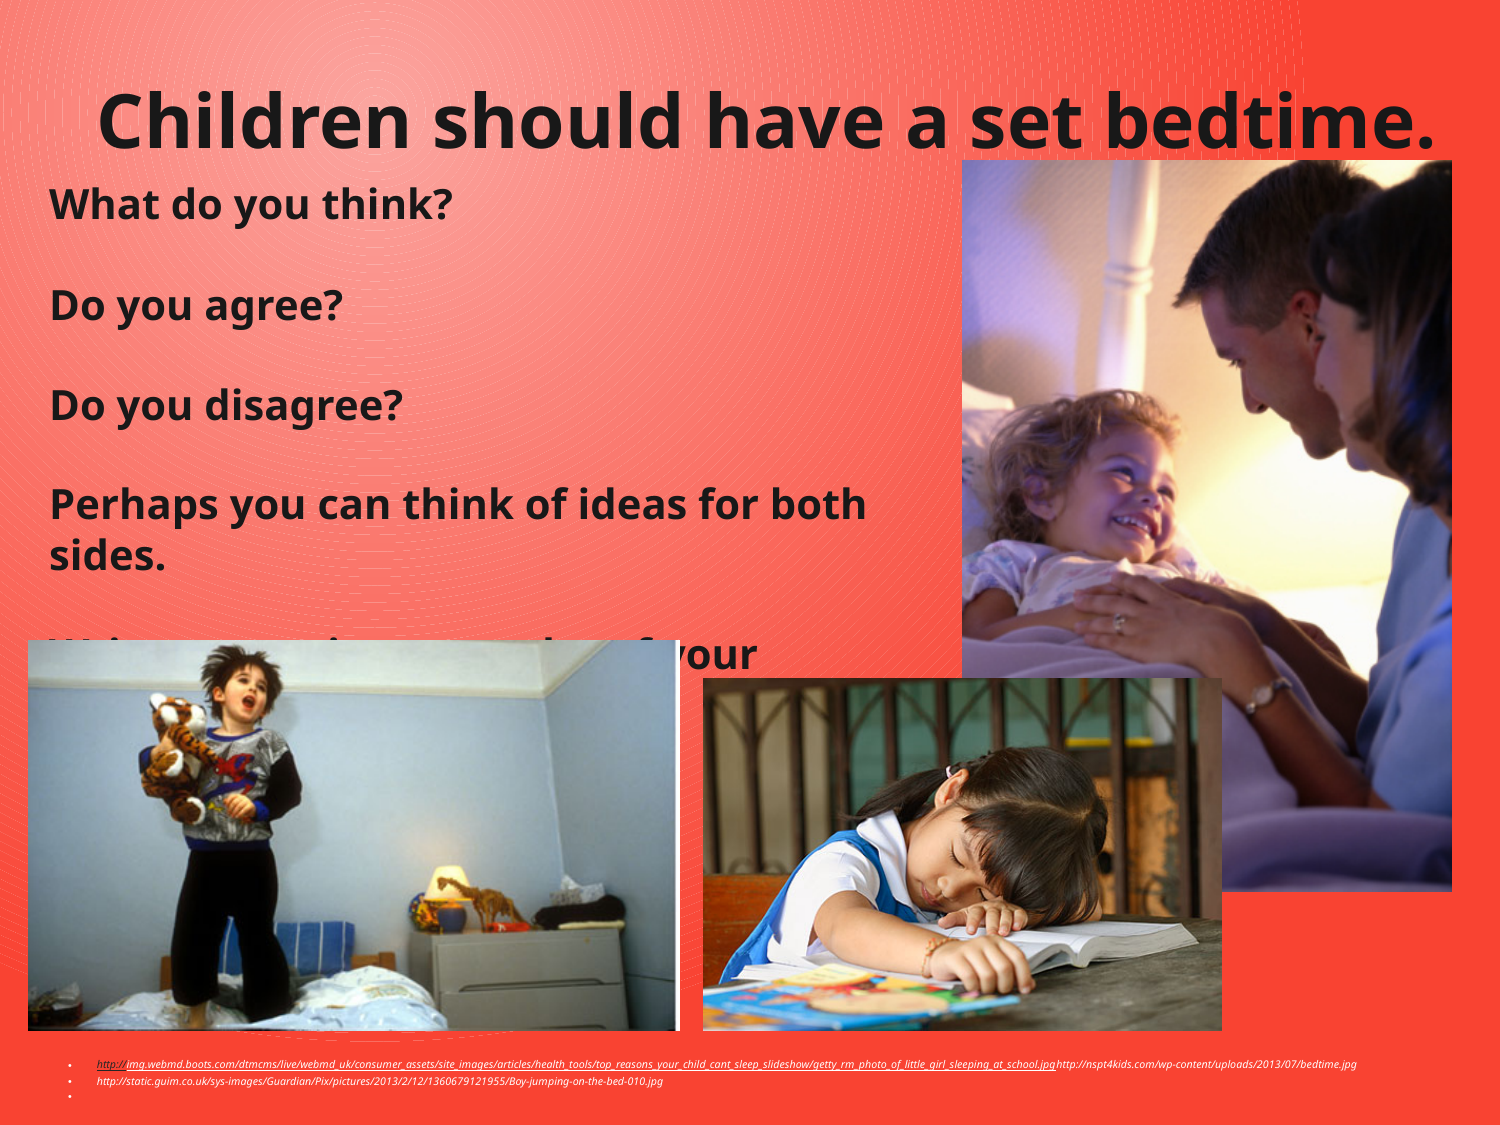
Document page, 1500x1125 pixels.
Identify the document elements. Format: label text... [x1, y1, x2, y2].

list http://img.webmd.boots.com/dtmcms/live/webmd_uk/consumer_assets/site_images/articles/health_tools/top_reasons_your_child_cant_sleep_slideshow/getty_rm_photo_of_little_girl_sleeping_at_school.jpghttp://nspt4kids.com/wp-content/uploads/2013/07/bedtime.jpg http://static.guim.co.uk/sys-images/Guardian/Pix/pictures/2013/2/12/1360679121955/Boy-jumping-on-the-bed-010.jpg [53, 1050, 1496, 1114]
text_box What do you think? Do you agree? Do you disagree? Perhaps you can think of ideas for both sides. Write to convince a reader of your opinions. [34, 170, 887, 736]
picture [28, 640, 680, 1031]
text_box Children should have a set bedtime. [53, 66, 1483, 222]
picture [703, 160, 1452, 1031]
